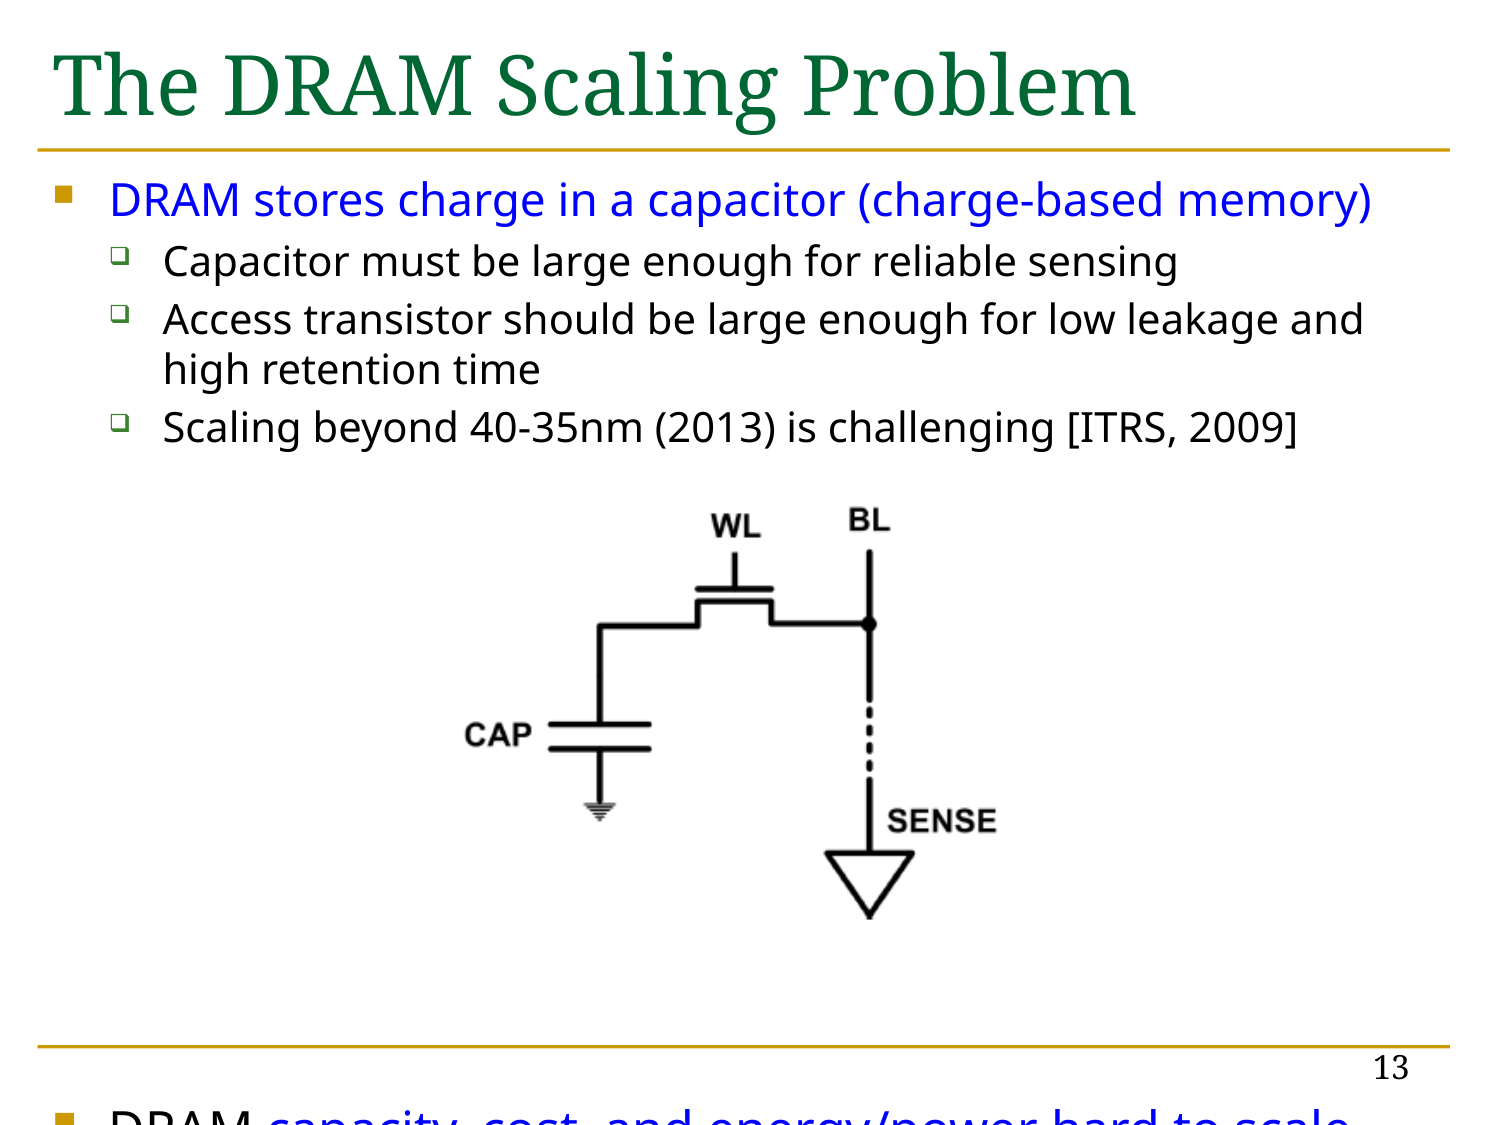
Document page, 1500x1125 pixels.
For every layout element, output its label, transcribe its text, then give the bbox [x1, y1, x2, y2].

list DRAM stores charge in a capacitor (charge-based memory) Capacitor must be large enough for reliable sensing Access transistor should be large enough for low leakage and high retention time Scaling beyond 40-35nm (2013) is challenging [ITRS, 2009] DRAM capacity, cost, and energy/power hard to scale [37, 163, 1451, 1016]
picture [437, 457, 1026, 963]
title The DRAM Scaling Problem [37, 24, 1451, 163]
slide_number 13 [1074, 1023, 1426, 1100]
